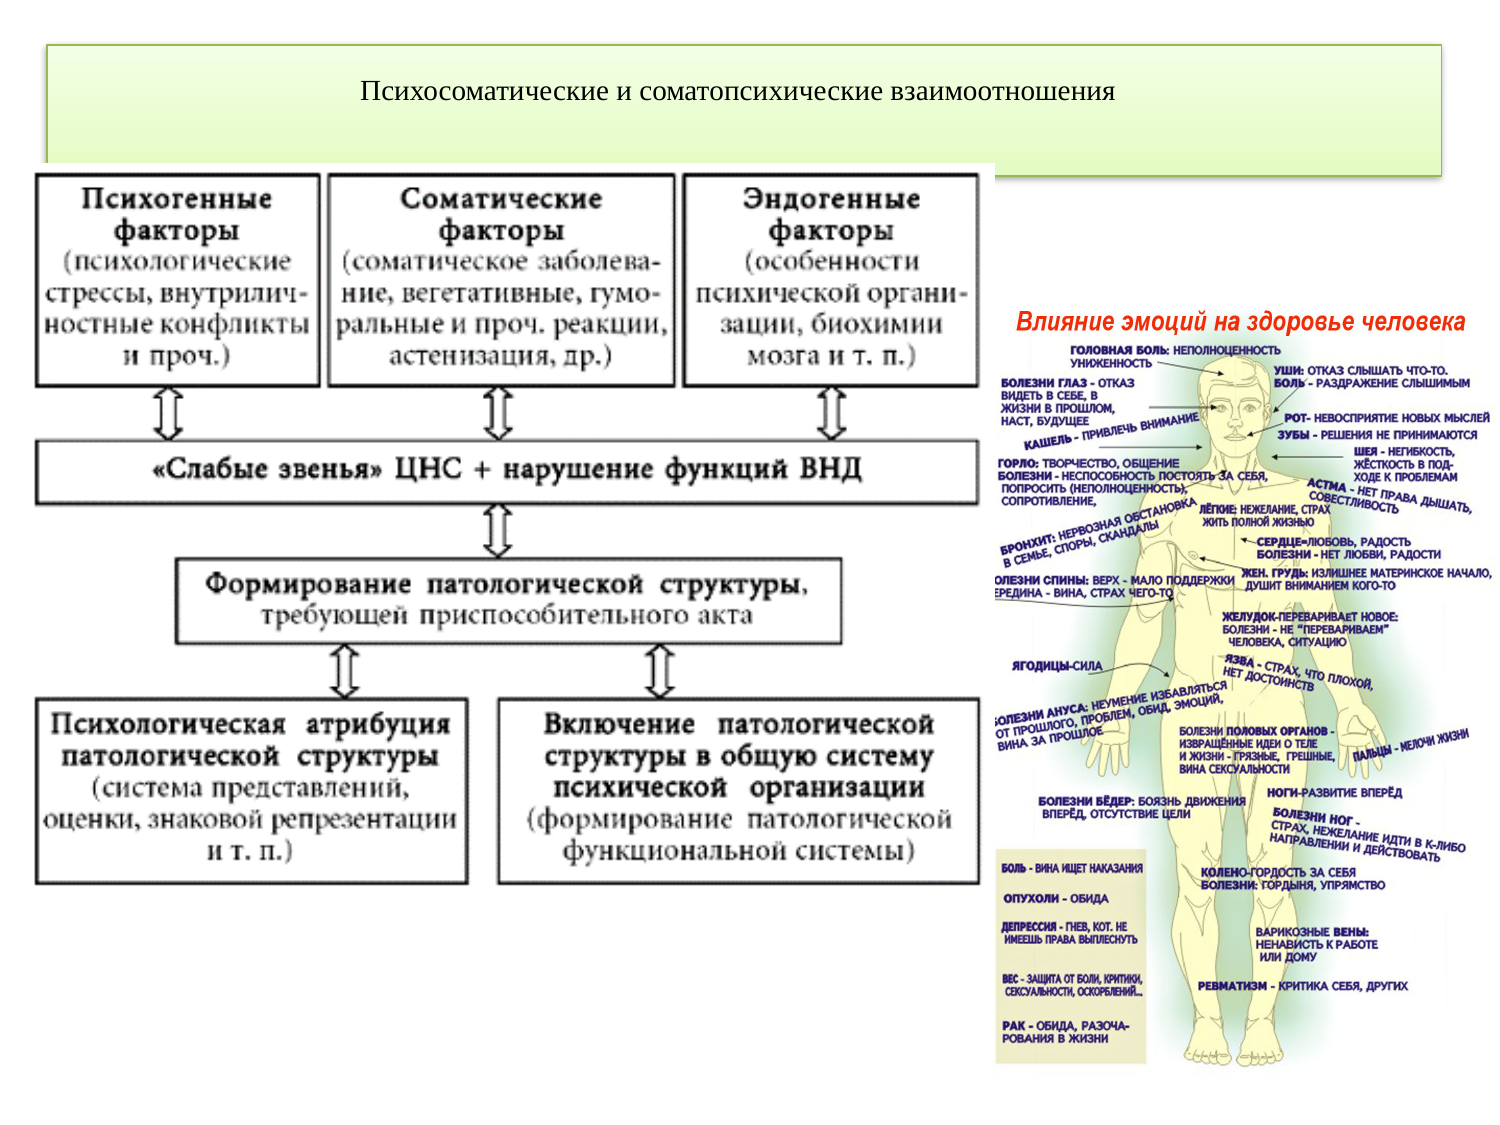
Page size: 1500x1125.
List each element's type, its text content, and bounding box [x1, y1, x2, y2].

picture [23, 163, 995, 898]
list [973, 304, 1500, 1079]
title Психосоматические и соматопсихические взаимоотношения [46, 44, 1442, 177]
